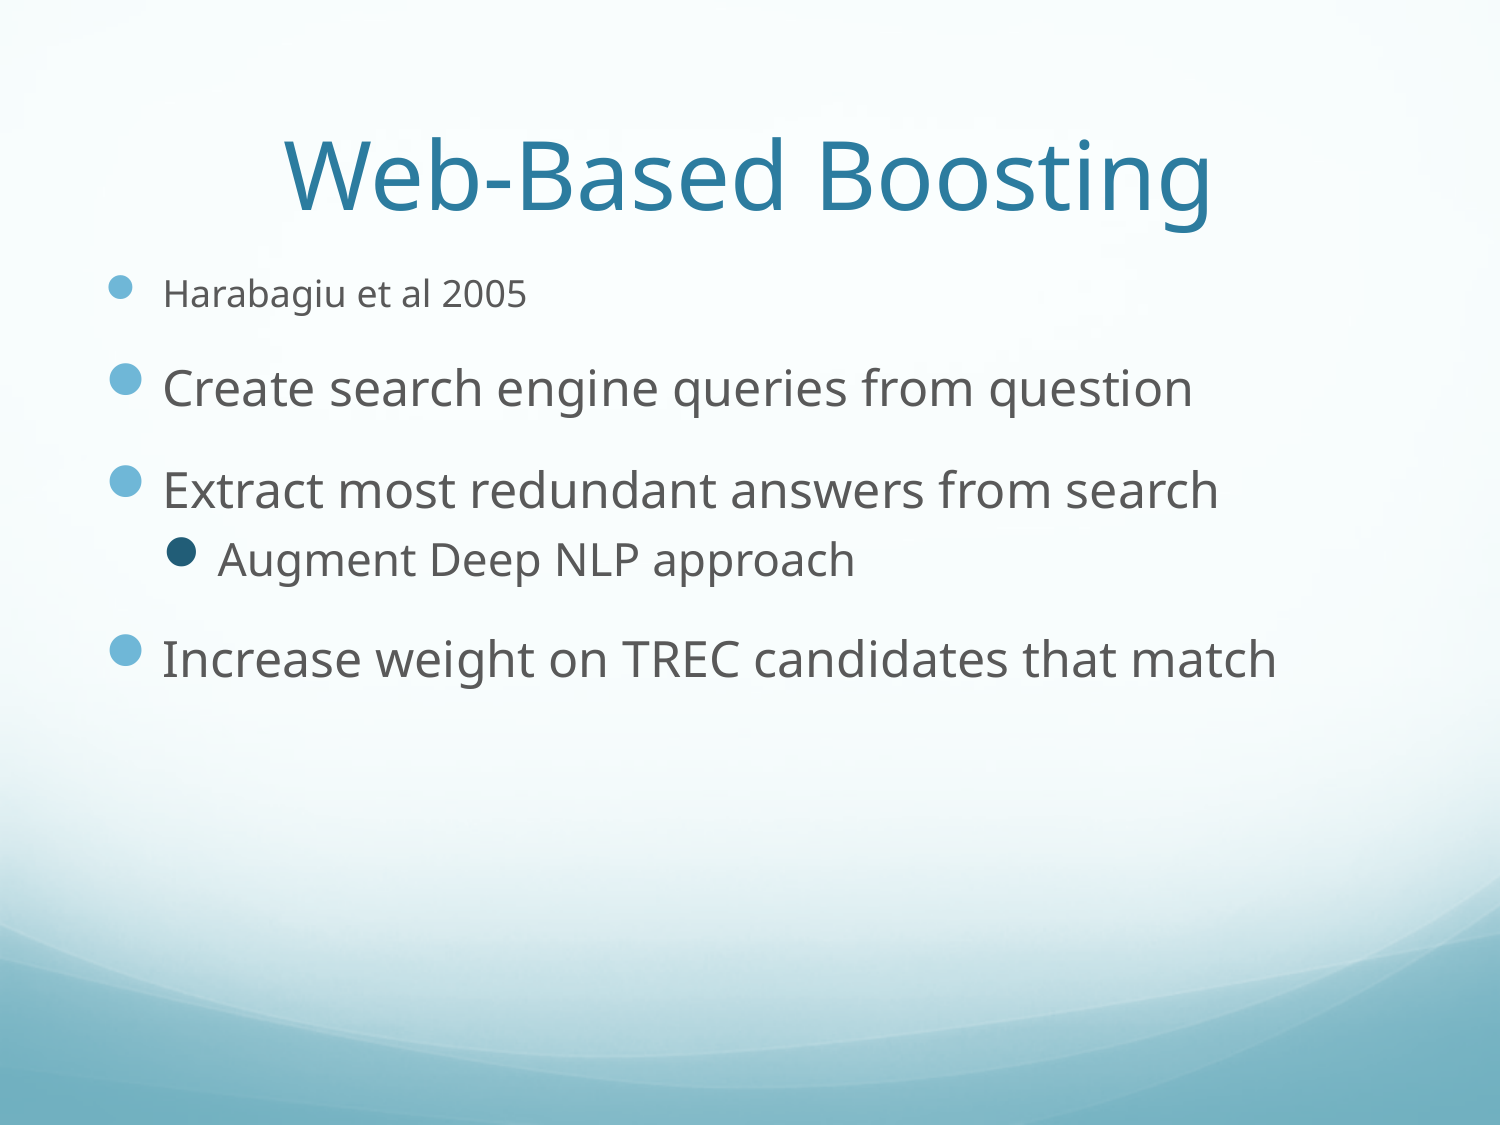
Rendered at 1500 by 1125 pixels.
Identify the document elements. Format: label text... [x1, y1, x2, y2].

list Harabagiu et al 2005 Create search engine queries from question Extract most redundant answers from search Augment Deep NLP approach Increase weight on TREC candidates that match [90, 262, 1410, 975]
title Web-Based Boosting [90, 17, 1410, 237]
